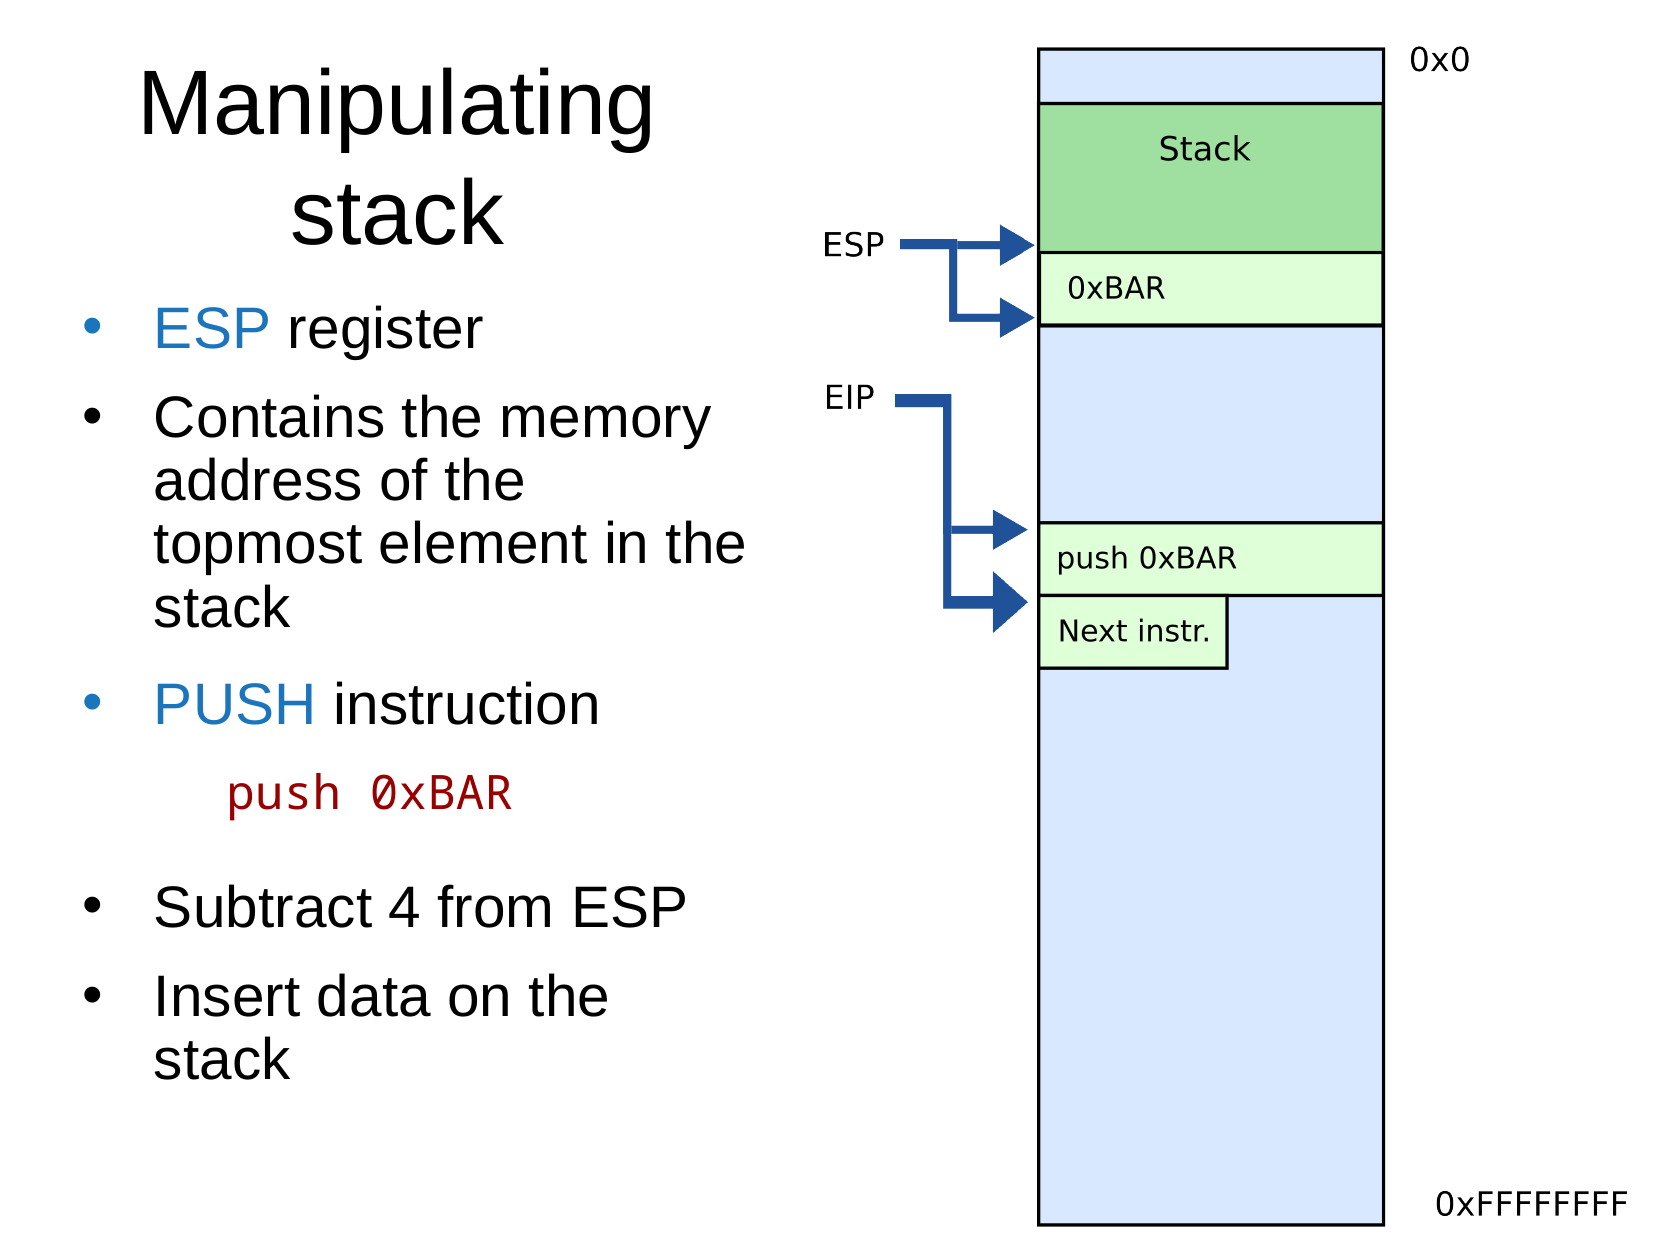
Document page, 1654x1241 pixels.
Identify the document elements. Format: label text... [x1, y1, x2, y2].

title Manipulating stack [82, 42, 713, 263]
list ESP register Contains the memory address of the topmost element in the stack PUSH instruction push 0xBAR Subtract 4 from ESP Insert data on the stack [82, 290, 750, 1109]
picture [824, 37, 1627, 1237]
